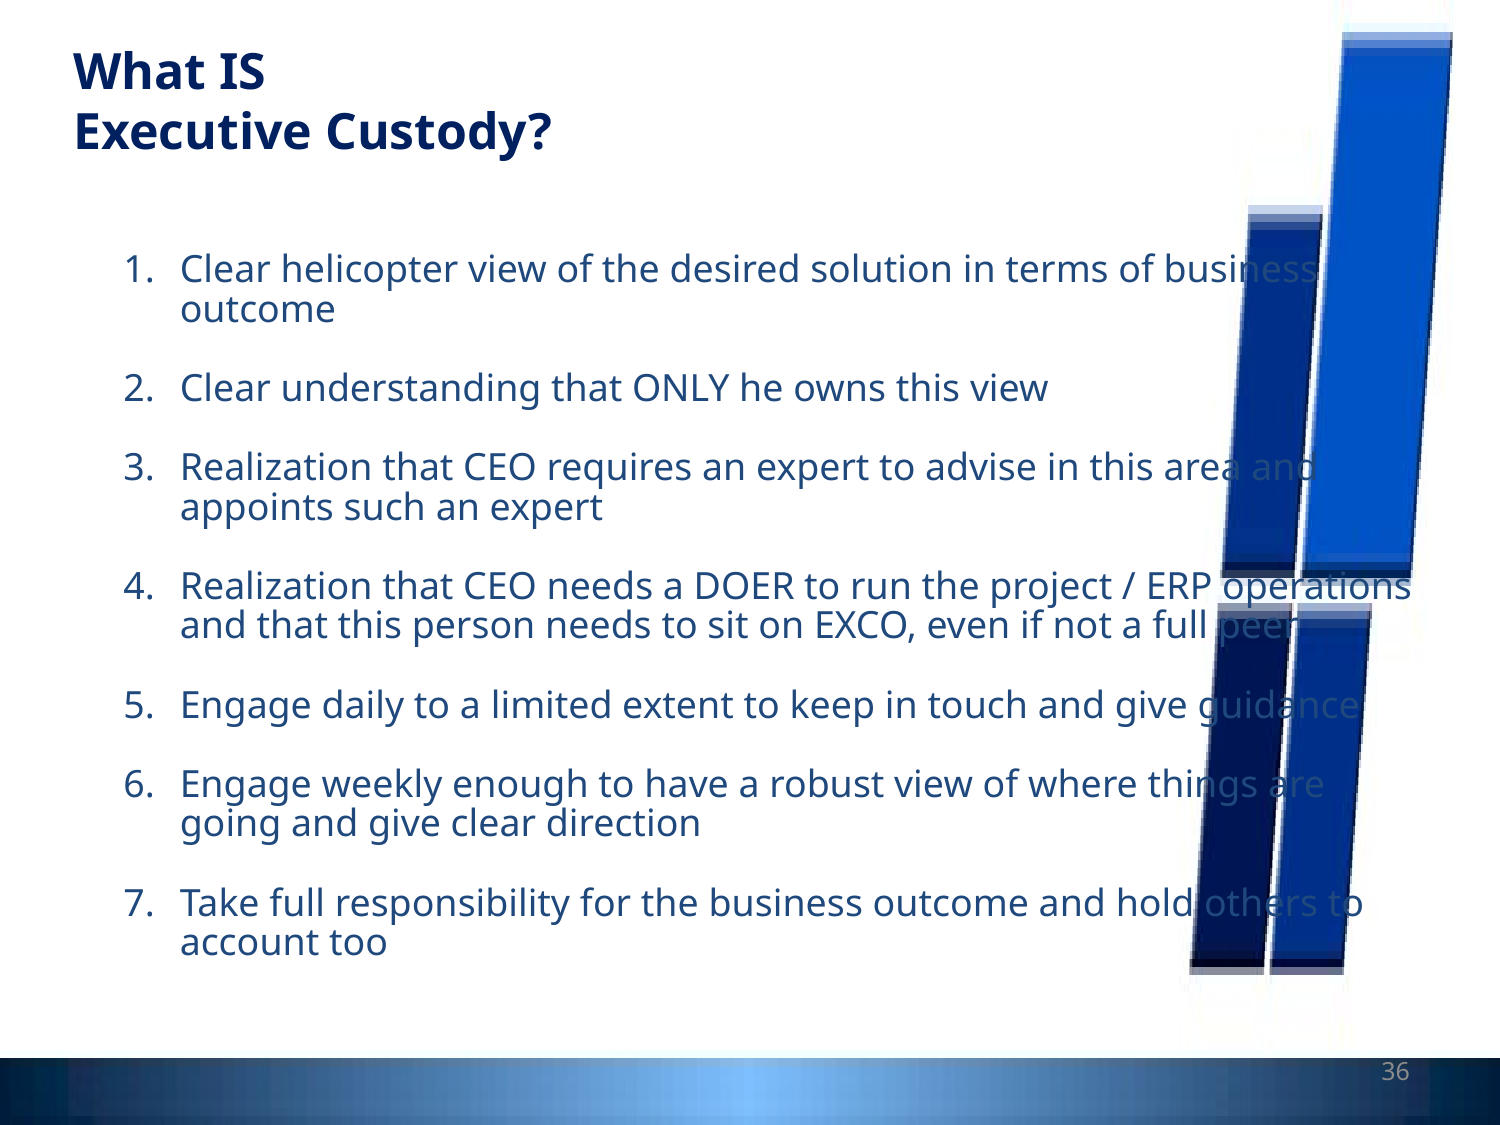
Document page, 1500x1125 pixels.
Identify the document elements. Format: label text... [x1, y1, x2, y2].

text_box What IS Executive Custody? [58, 35, 1114, 164]
picture [0, 0, 1500, 1125]
text_box Clear helicopter view of the desired solution in terms of business outcome Clear understanding that ONLY he owns this view Realization that CEO requires an expert to advise in this area and appoints such an expert Realization that CEO needs a DOER to run the project / ERP operations and that this person needs to sit on EXCO, even if not a full peer Engage daily to a limited extent to keep in touch and give guidance Engage weekly enough to have a robust view of where things are going and give clear direction Take full responsibility for the business outcome and hold others to account too [108, 243, 1445, 971]
slide_number 36 [1074, 1042, 1425, 1103]
